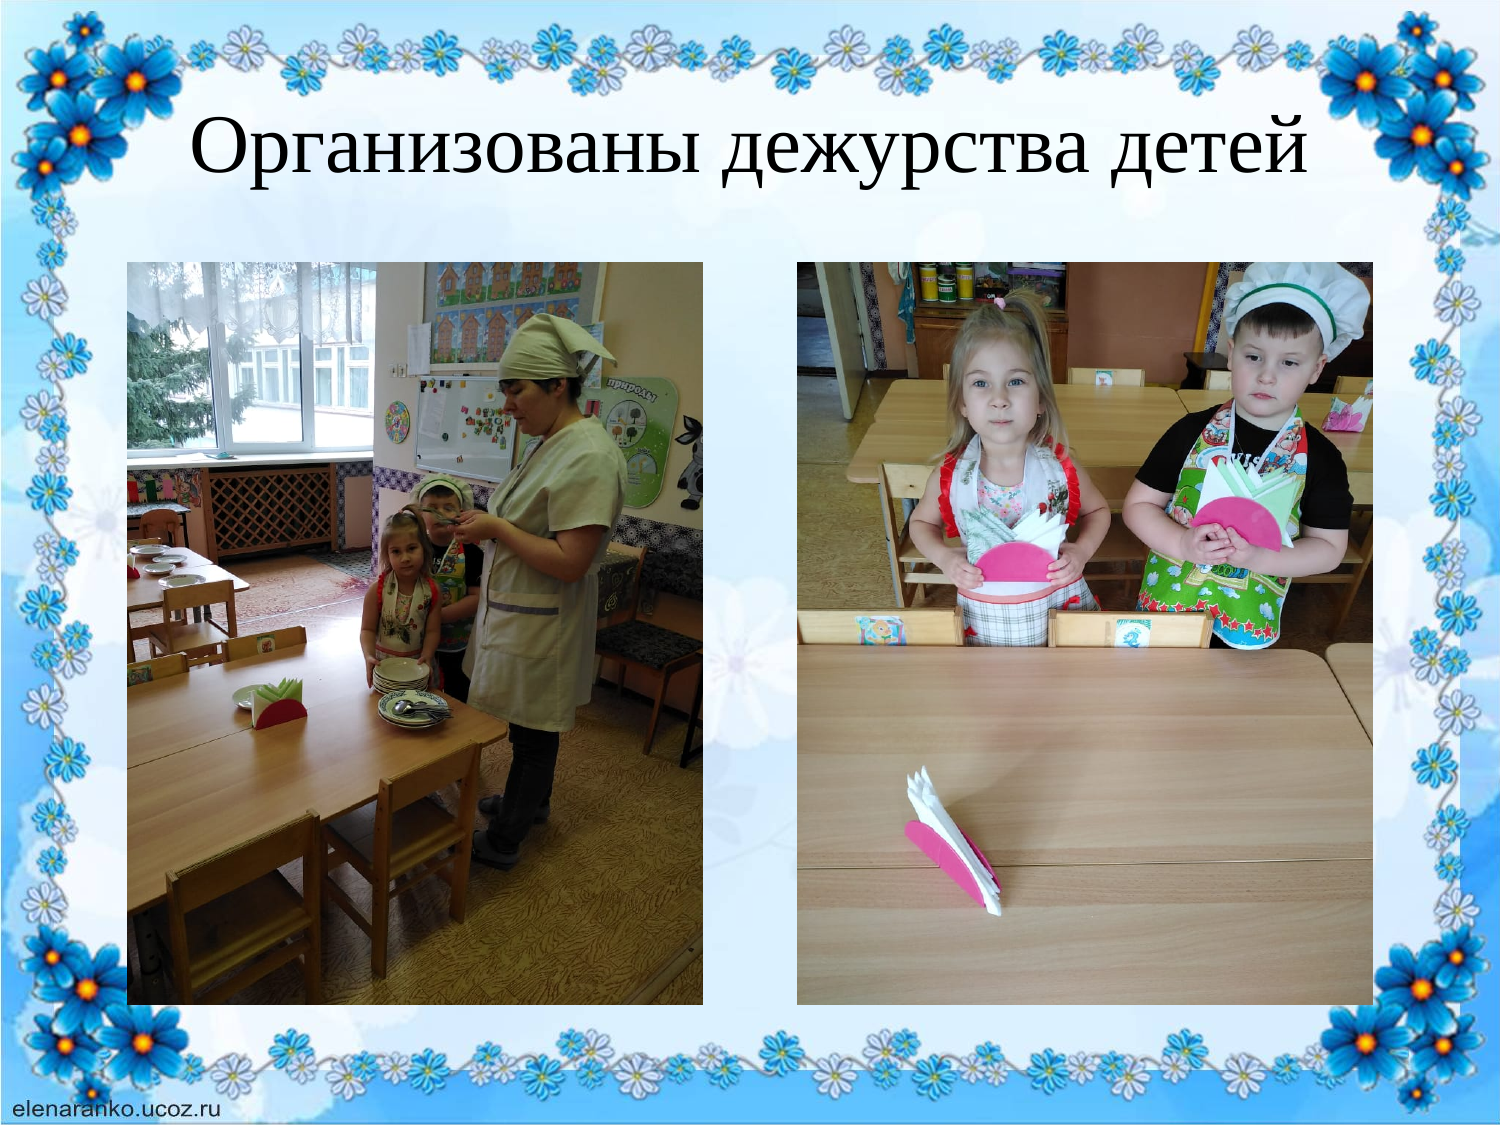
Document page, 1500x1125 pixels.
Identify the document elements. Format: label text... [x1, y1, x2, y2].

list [127, 262, 703, 1006]
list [796, 262, 1373, 1006]
picture [0, 0, 1500, 1125]
title Организованы дежурства детей [75, 45, 1425, 233]
